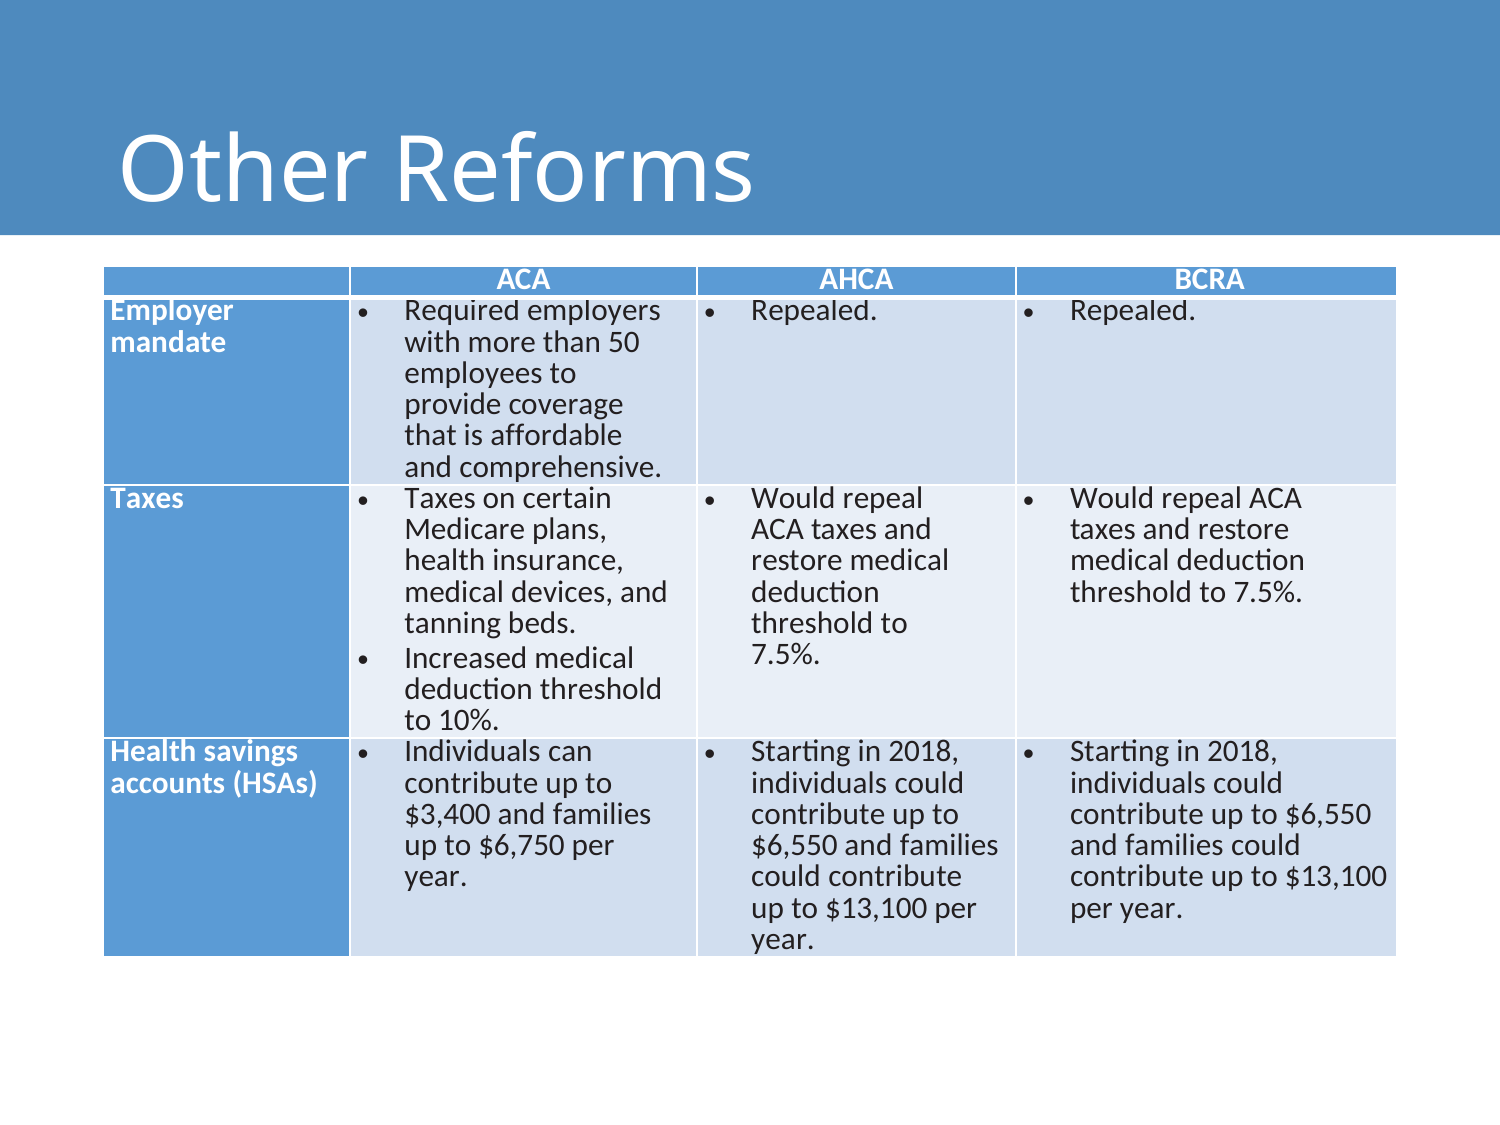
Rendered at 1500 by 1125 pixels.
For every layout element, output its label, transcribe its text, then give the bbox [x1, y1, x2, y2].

title Other Reforms [103, 16, 1462, 234]
table_header BCRA [1017, 267, 1396, 295]
table_cell Repealed. [1017, 300, 1396, 484]
table_cell Health savings accounts (HSAs) [104, 739, 349, 956]
table_cell Taxes [104, 486, 349, 737]
table_header [104, 267, 349, 295]
table_header AHCA [698, 267, 1015, 295]
table_cell Repealed. [698, 300, 1015, 484]
table_cell Would repeal ACA taxes and restore medical deduction threshold to 7.5%. [698, 486, 1015, 737]
table_cell Would repeal ACA taxes and restore medical deduction threshold to 7.5%. [1017, 486, 1396, 737]
table_header ACA [351, 267, 696, 295]
table_cell Starting in 2018, individuals could contribute up to $6,550 and families could contribute up to $13,100 per year. [698, 739, 1015, 956]
table_cell Taxes on certain Medicare plans, health insurance, medical devices, and tanning beds. Increased medical deduction threshold to 10%. [351, 486, 696, 737]
table_cell Employer mandate [104, 300, 349, 484]
table_cell Individuals can contribute up to $3,400 and families up to $6,750 per year. [351, 739, 696, 956]
table_cell Starting in 2018, individuals could contribute up to $6,550 and families could contribute up to $13,100 per year. [1017, 739, 1396, 956]
table_cell Required employers with more than 50 employees to provide coverage that is affordable and comprehensive. [351, 300, 696, 484]
